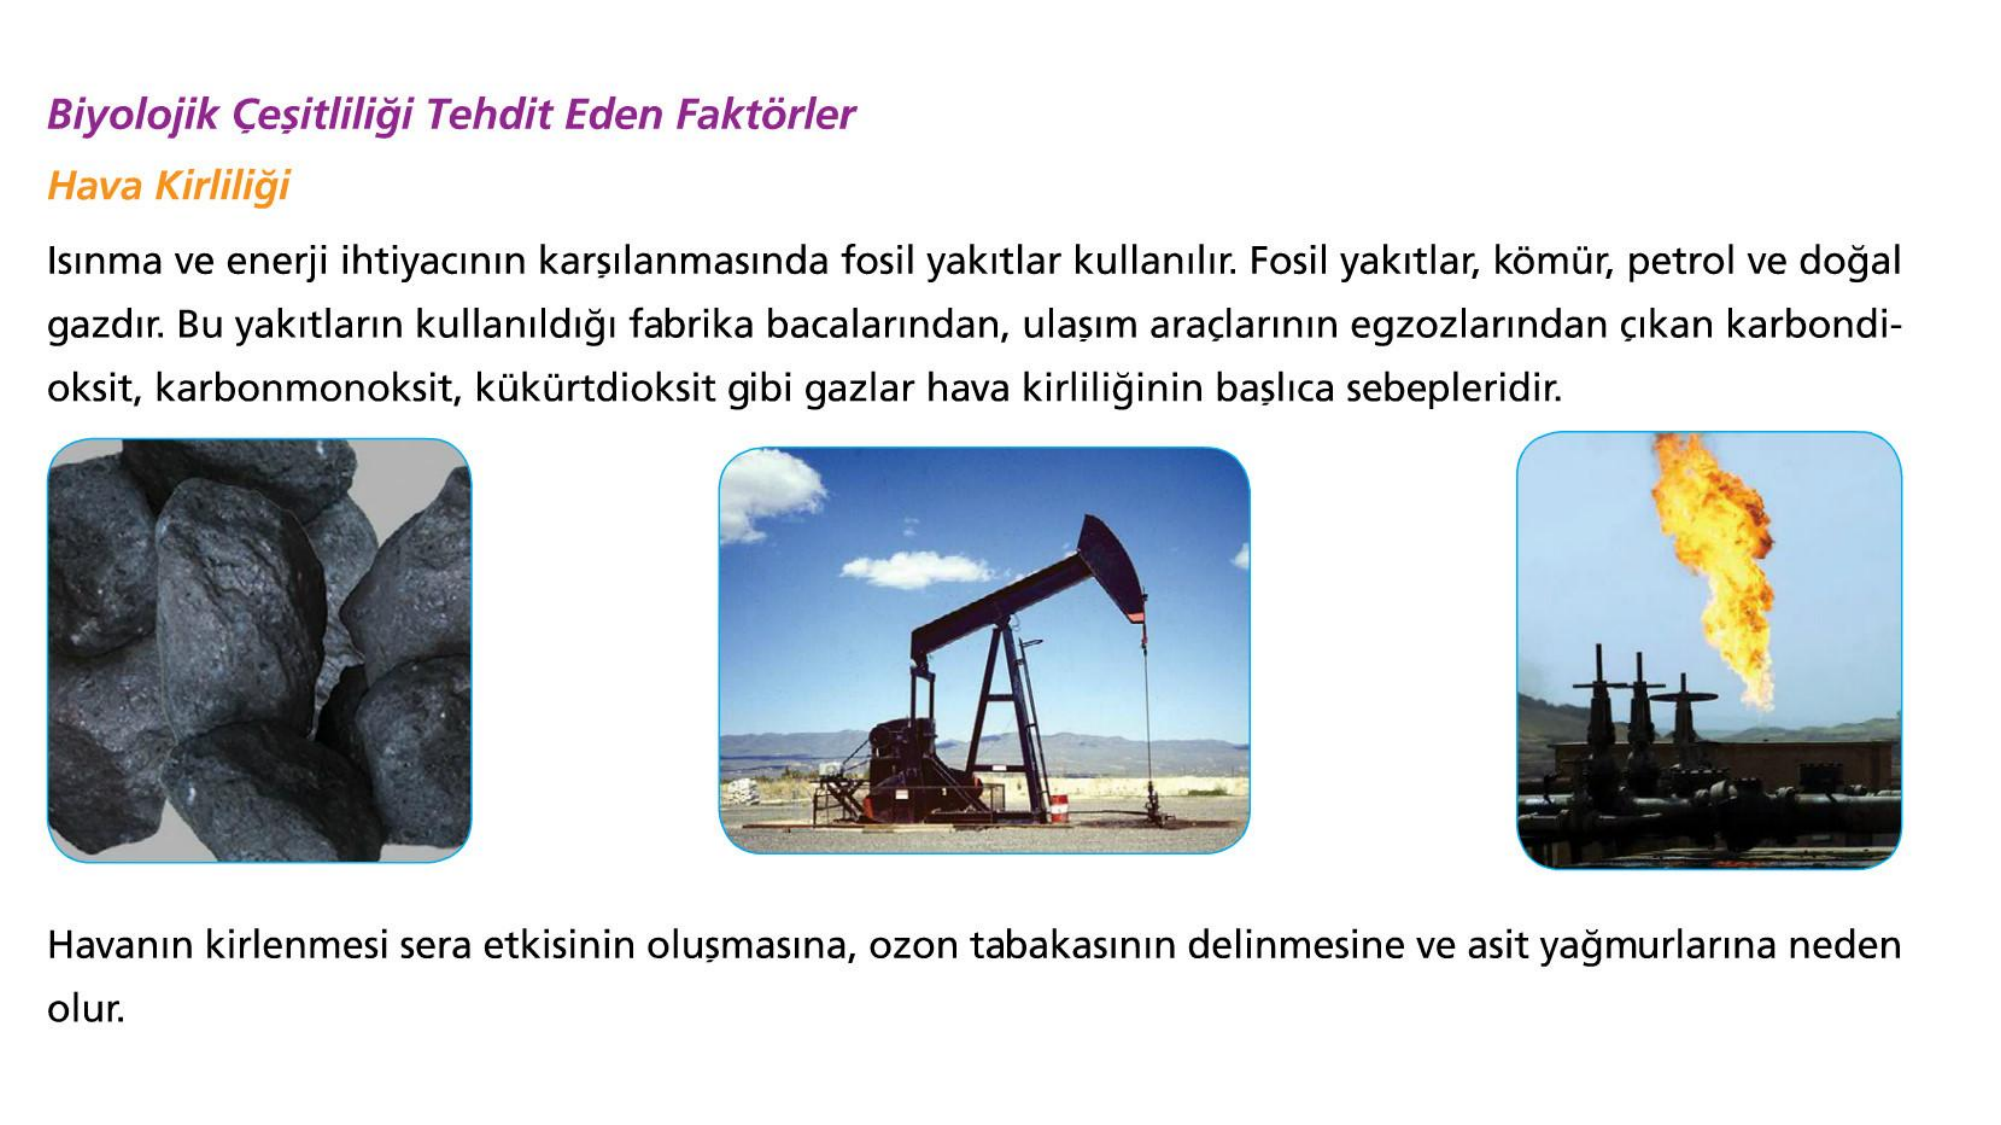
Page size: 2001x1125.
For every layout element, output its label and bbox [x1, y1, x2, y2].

picture [0, 63, 2000, 1061]
